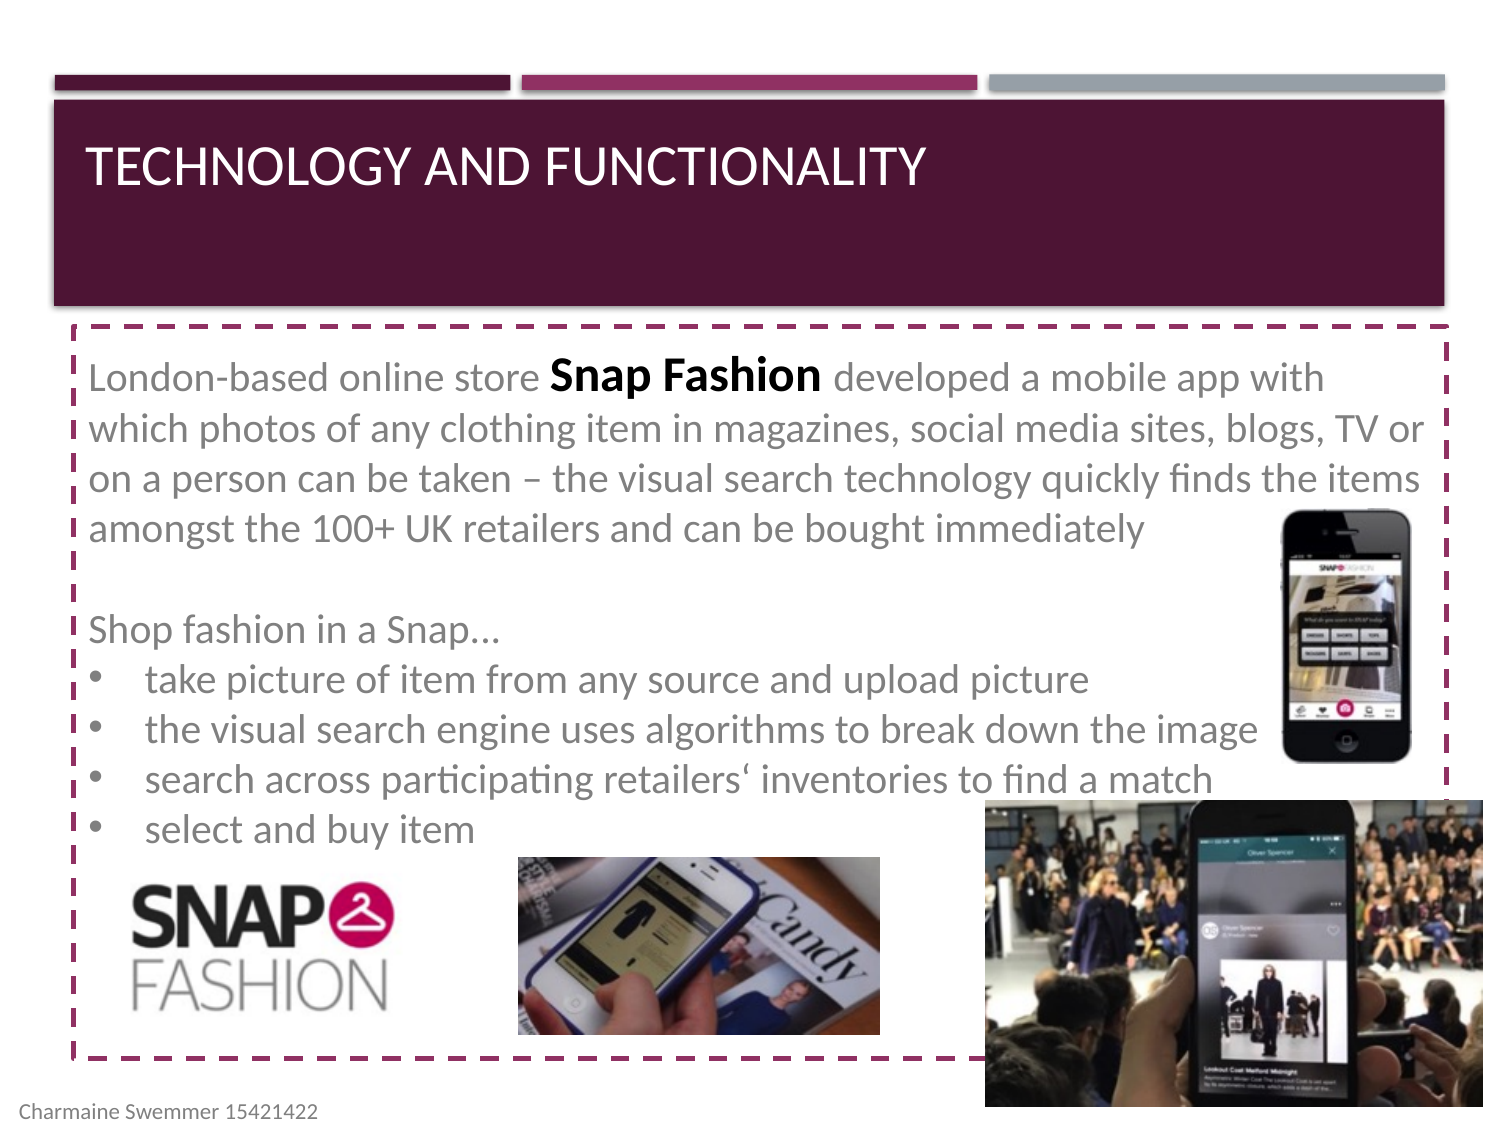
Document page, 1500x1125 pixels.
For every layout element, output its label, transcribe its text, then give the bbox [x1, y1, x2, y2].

text_box London-based online store Snap Fashion developed a mobile app with which photos of any clothing item in magazines, social media sites, blogs, TV or on a person can be taken – the visual search technology quickly finds the items amongst the 100+ UK retailers and can be bought immediately Shop fashion in a Snap... take picture of item from any source and upload picture the visual search engine uses algorithms to break down the image search across participating retailers‘ inventories to find a match select and buy item [73, 326, 1447, 1059]
picture [1280, 507, 1413, 764]
picture [984, 800, 1483, 1108]
picture [111, 869, 403, 1024]
picture [518, 857, 881, 1036]
text_box Charmaine Swemmer 15421422 [4, 1088, 334, 1125]
title Technology and functionality [70, 119, 1428, 282]
